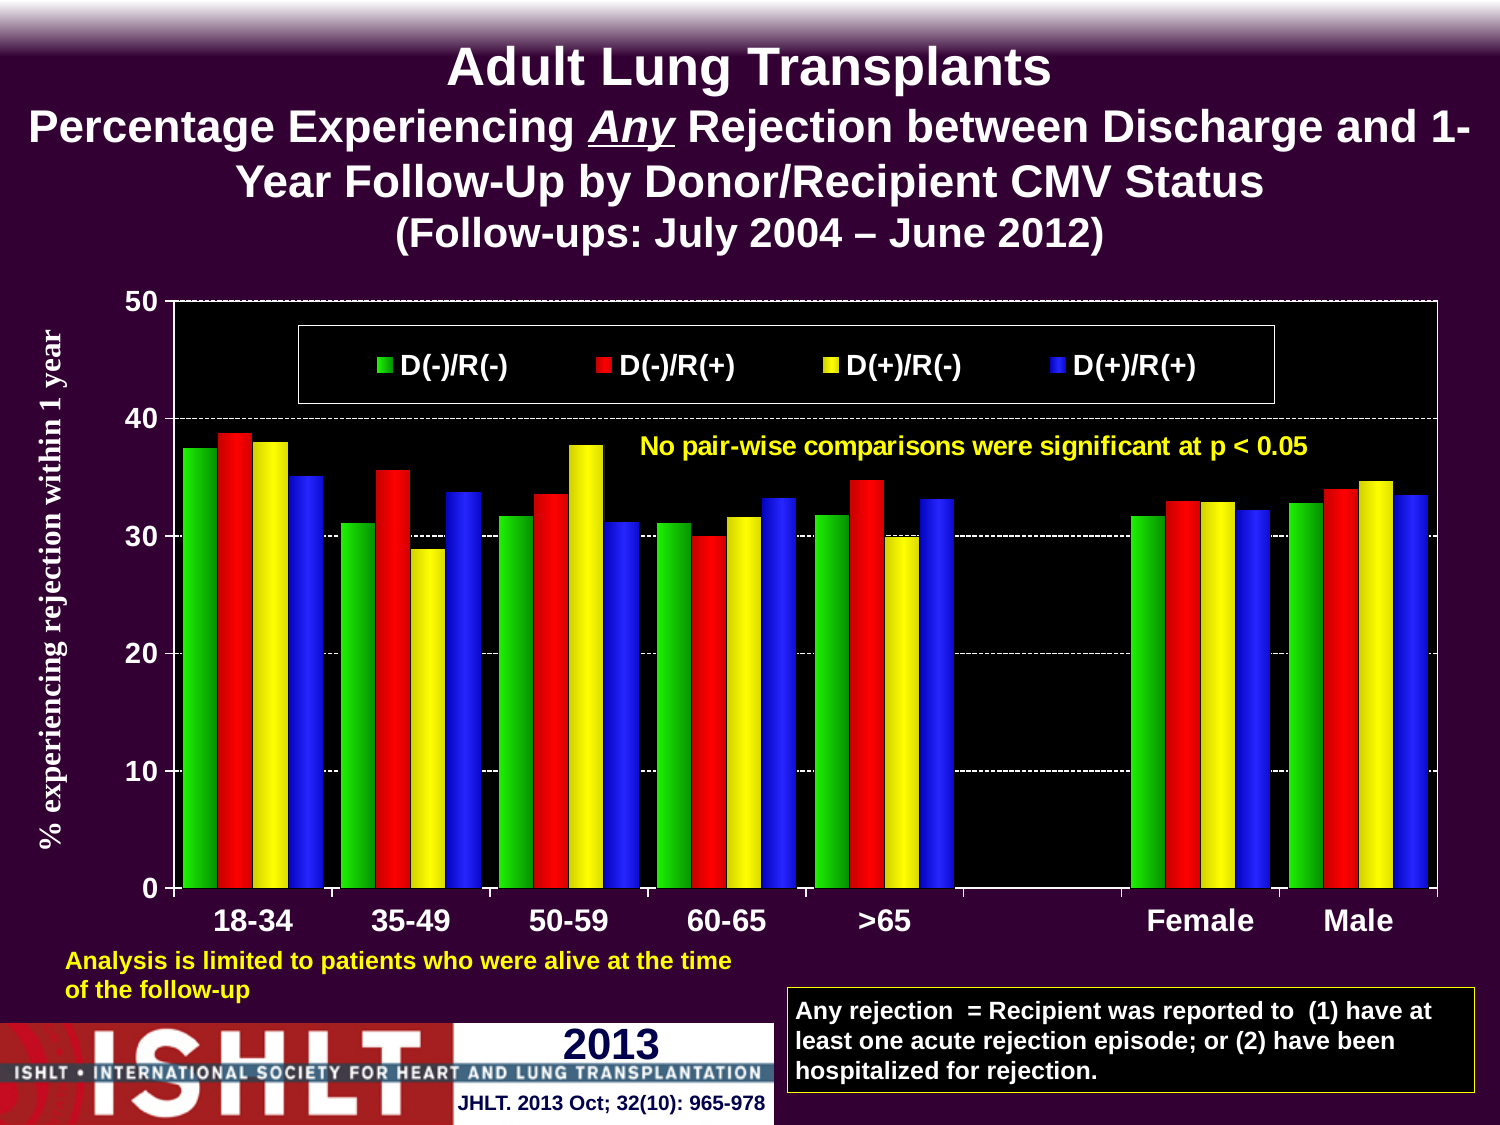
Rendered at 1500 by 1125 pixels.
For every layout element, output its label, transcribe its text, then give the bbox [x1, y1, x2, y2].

title Adult Lung Transplants Percentage Experiencing Any Rejection between Discharge and 1-Year Follow-Up by Donor/Recipient CMV Status (Follow-ups: July 2004 – June 2012) [0, 24, 1500, 263]
text_box Any rejection = Recipient was reported to (1) have at least one acute rejection episode; or (2) have been hospitalized for rejection. [787, 987, 1475, 1093]
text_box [0, 1007, 774, 1125]
chart [24, 262, 1463, 1038]
